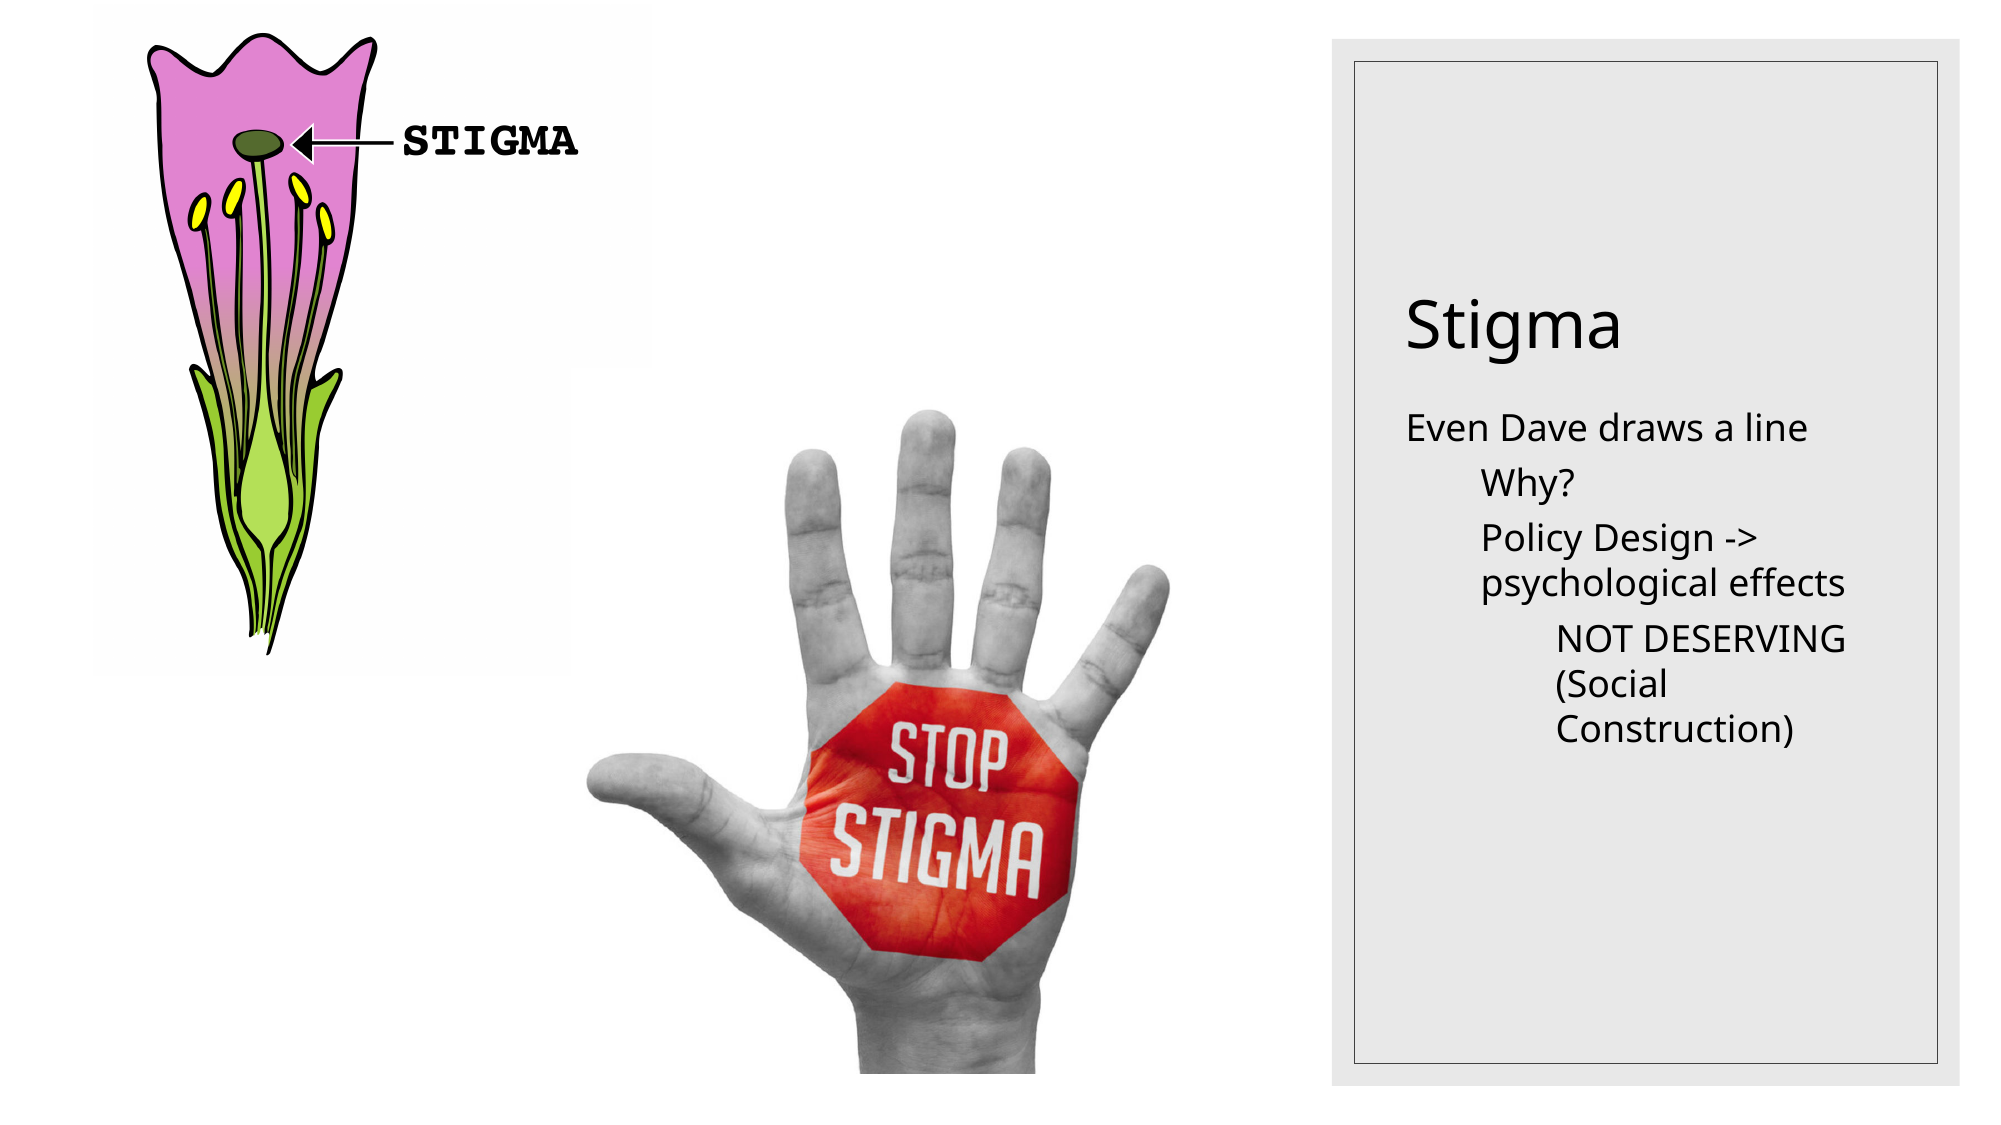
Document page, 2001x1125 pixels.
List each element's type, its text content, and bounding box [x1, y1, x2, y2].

title Stigma [1390, 98, 1907, 369]
list Even Dave draws a line Why? Policy Design -> psychological effects NOT DESERVING (Social Construction) [1390, 391, 1907, 968]
picture [93, 4, 1238, 1074]
